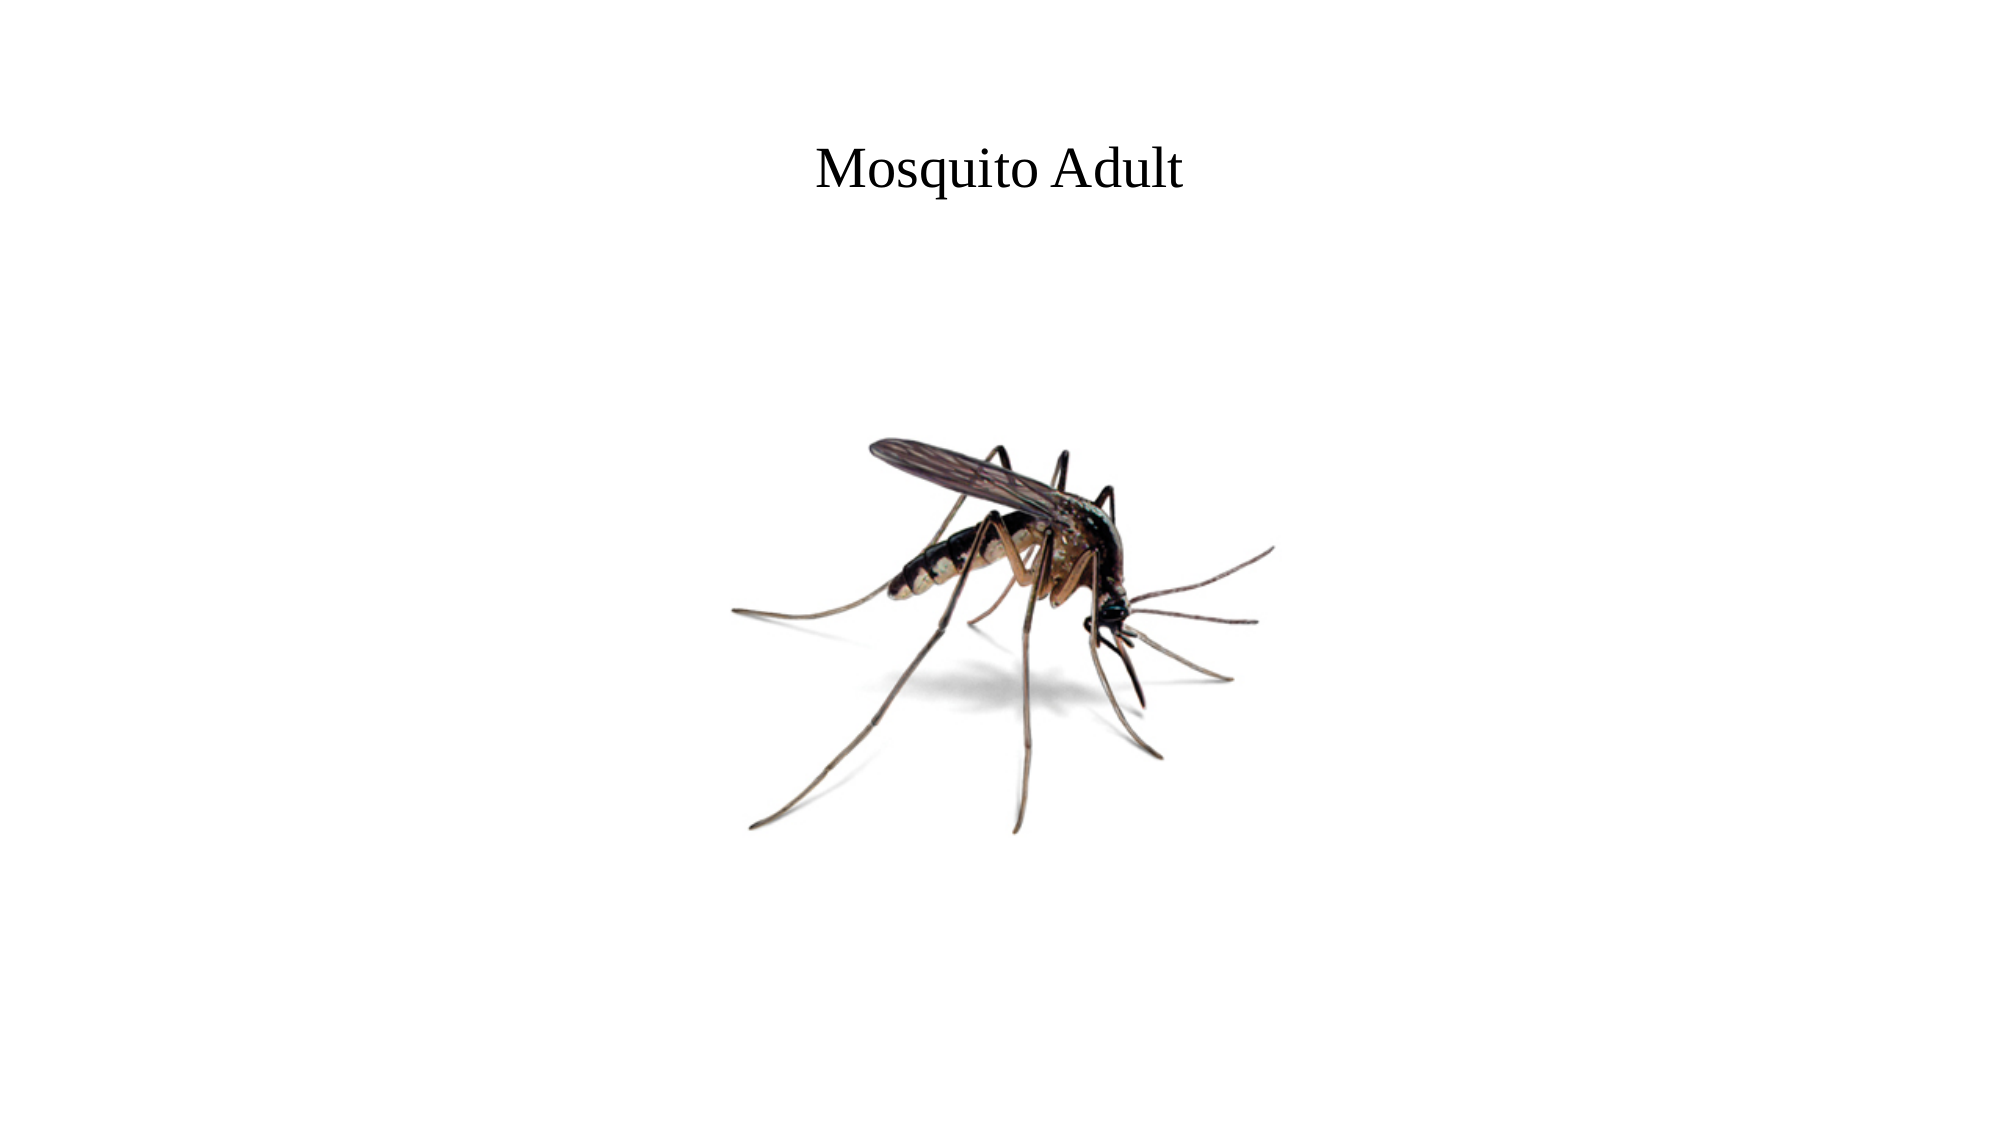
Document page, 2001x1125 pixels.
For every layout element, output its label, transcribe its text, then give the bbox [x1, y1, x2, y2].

title Mosquito Adult [137, 59, 1863, 278]
picture [718, 411, 1282, 859]
